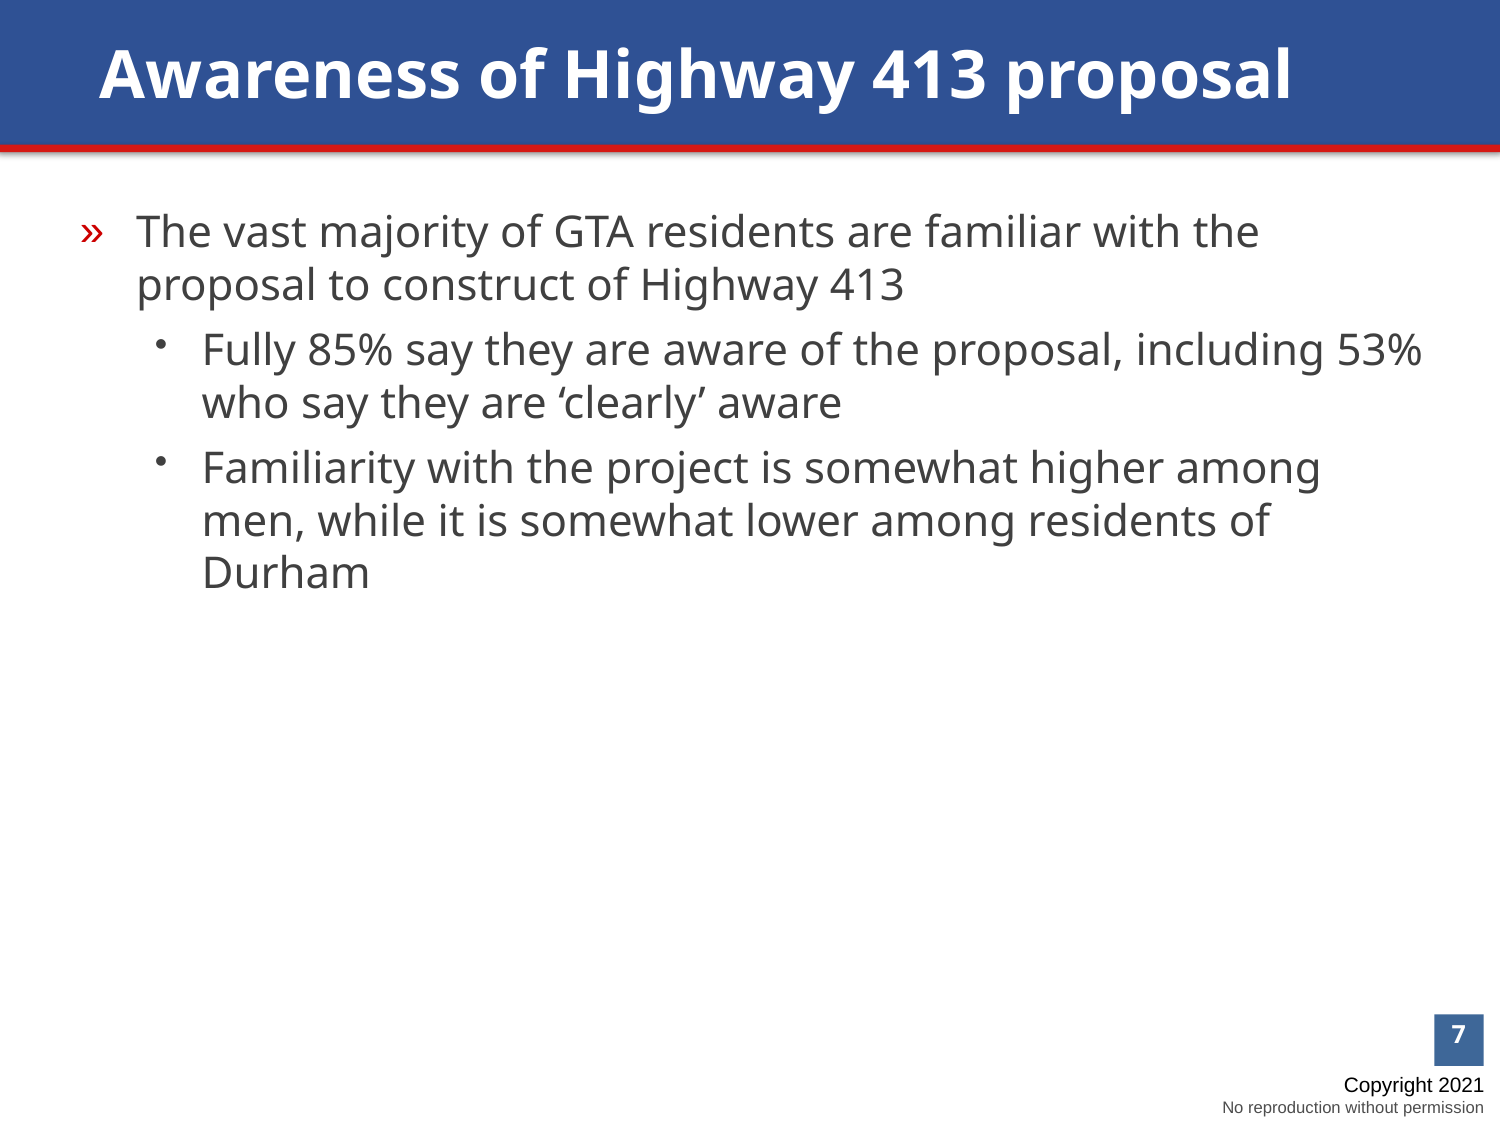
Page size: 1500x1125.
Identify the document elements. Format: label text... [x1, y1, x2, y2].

text_box Awareness of Highway 413 proposal [85, 24, 1310, 119]
list The vast majority of GTA residents are familiar with the proposal to construct of Highway 413 Fully 85% say they are aware of the proposal, including 53% who say they are ‘clearly’ aware Familiarity with the project is somewhat higher among men, while it is somewhat lower among residents of Durham [64, 196, 1448, 1071]
text_box [0, 144, 1500, 153]
text_box [0, 0, 1500, 143]
